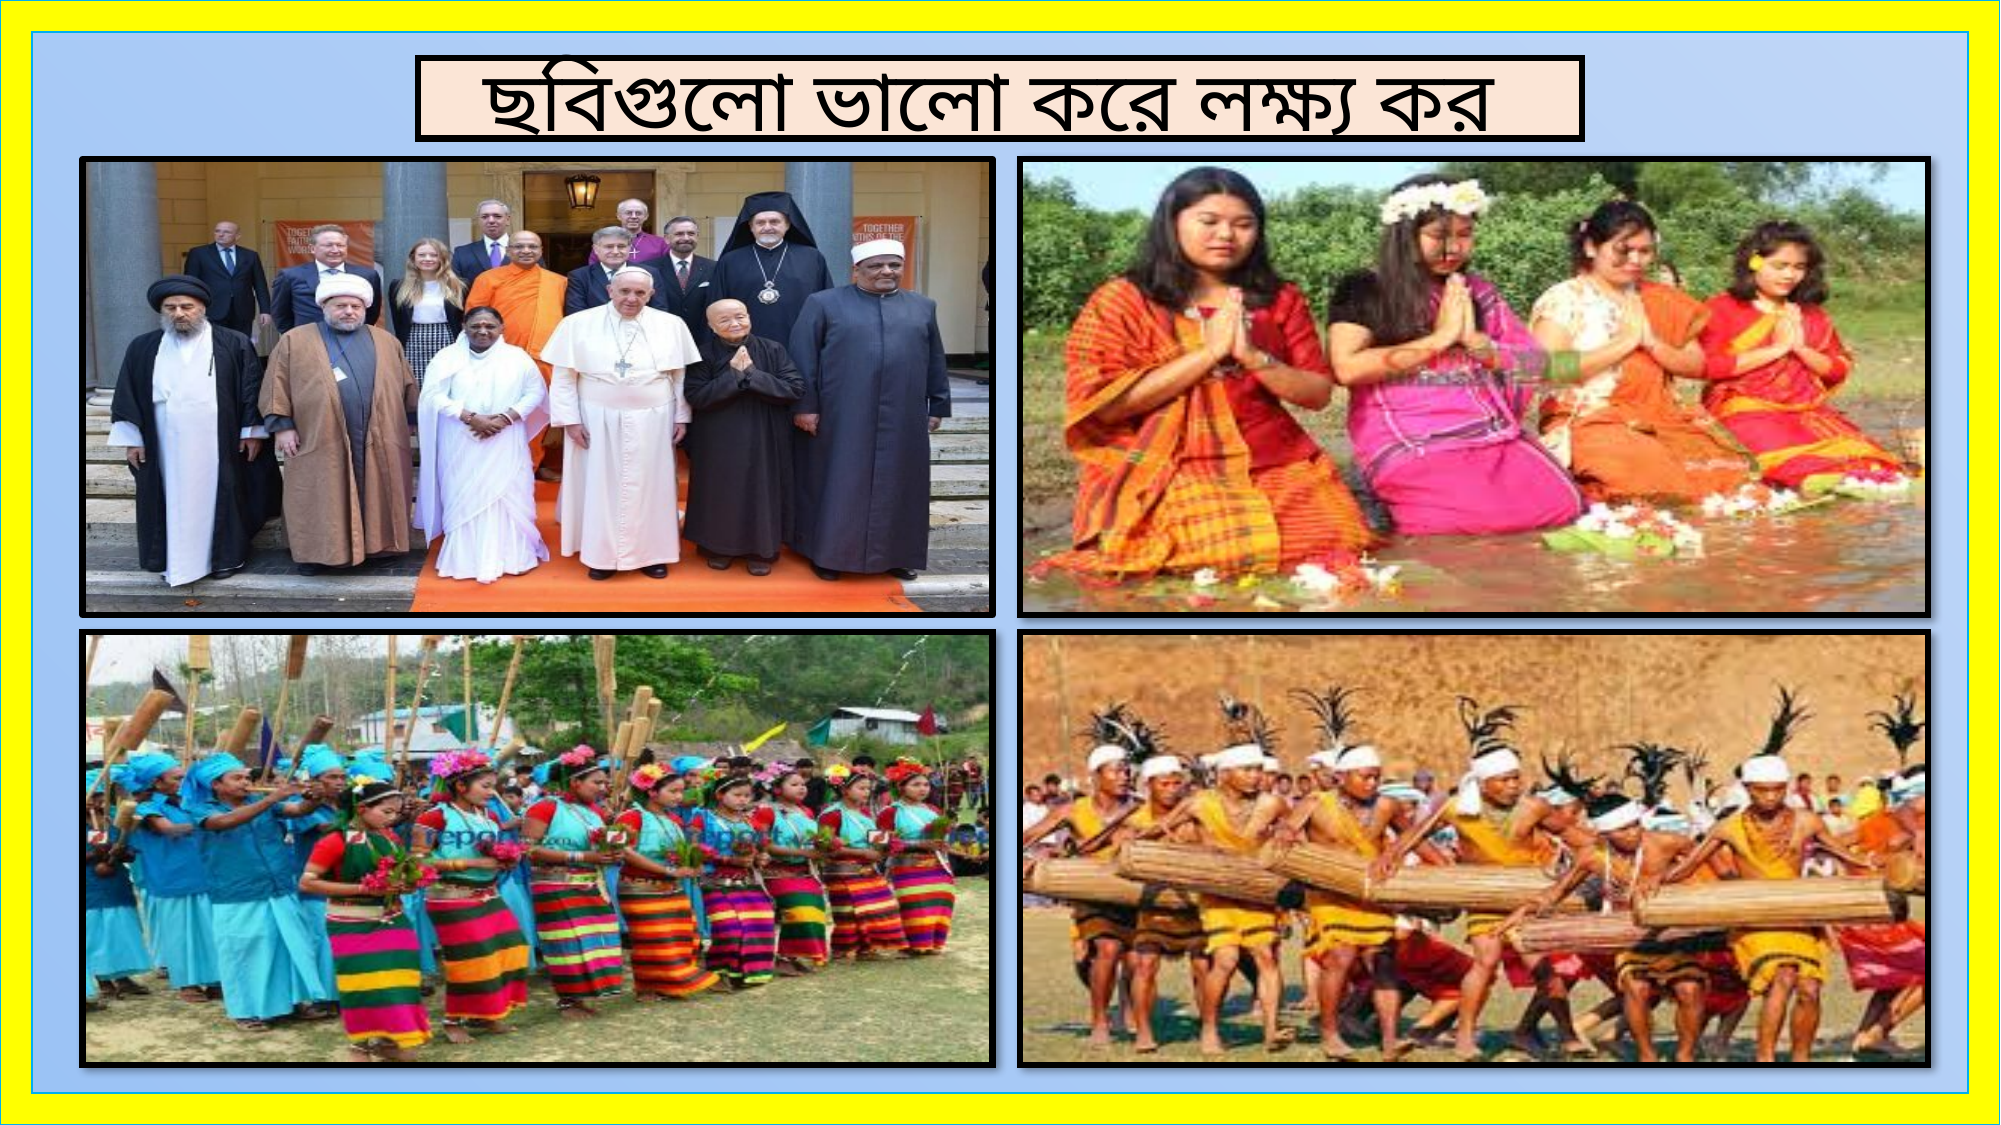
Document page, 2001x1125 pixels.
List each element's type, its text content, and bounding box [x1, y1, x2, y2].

text_box ছবিগুলো ভালো করে লক্ষ্য কর [417, 57, 1583, 140]
text_box [33, 33, 1967, 1092]
picture [85, 635, 990, 1062]
text_box [0, 0, 2000, 1125]
picture [85, 162, 990, 613]
picture [1023, 635, 1926, 1062]
picture [1023, 162, 1926, 613]
